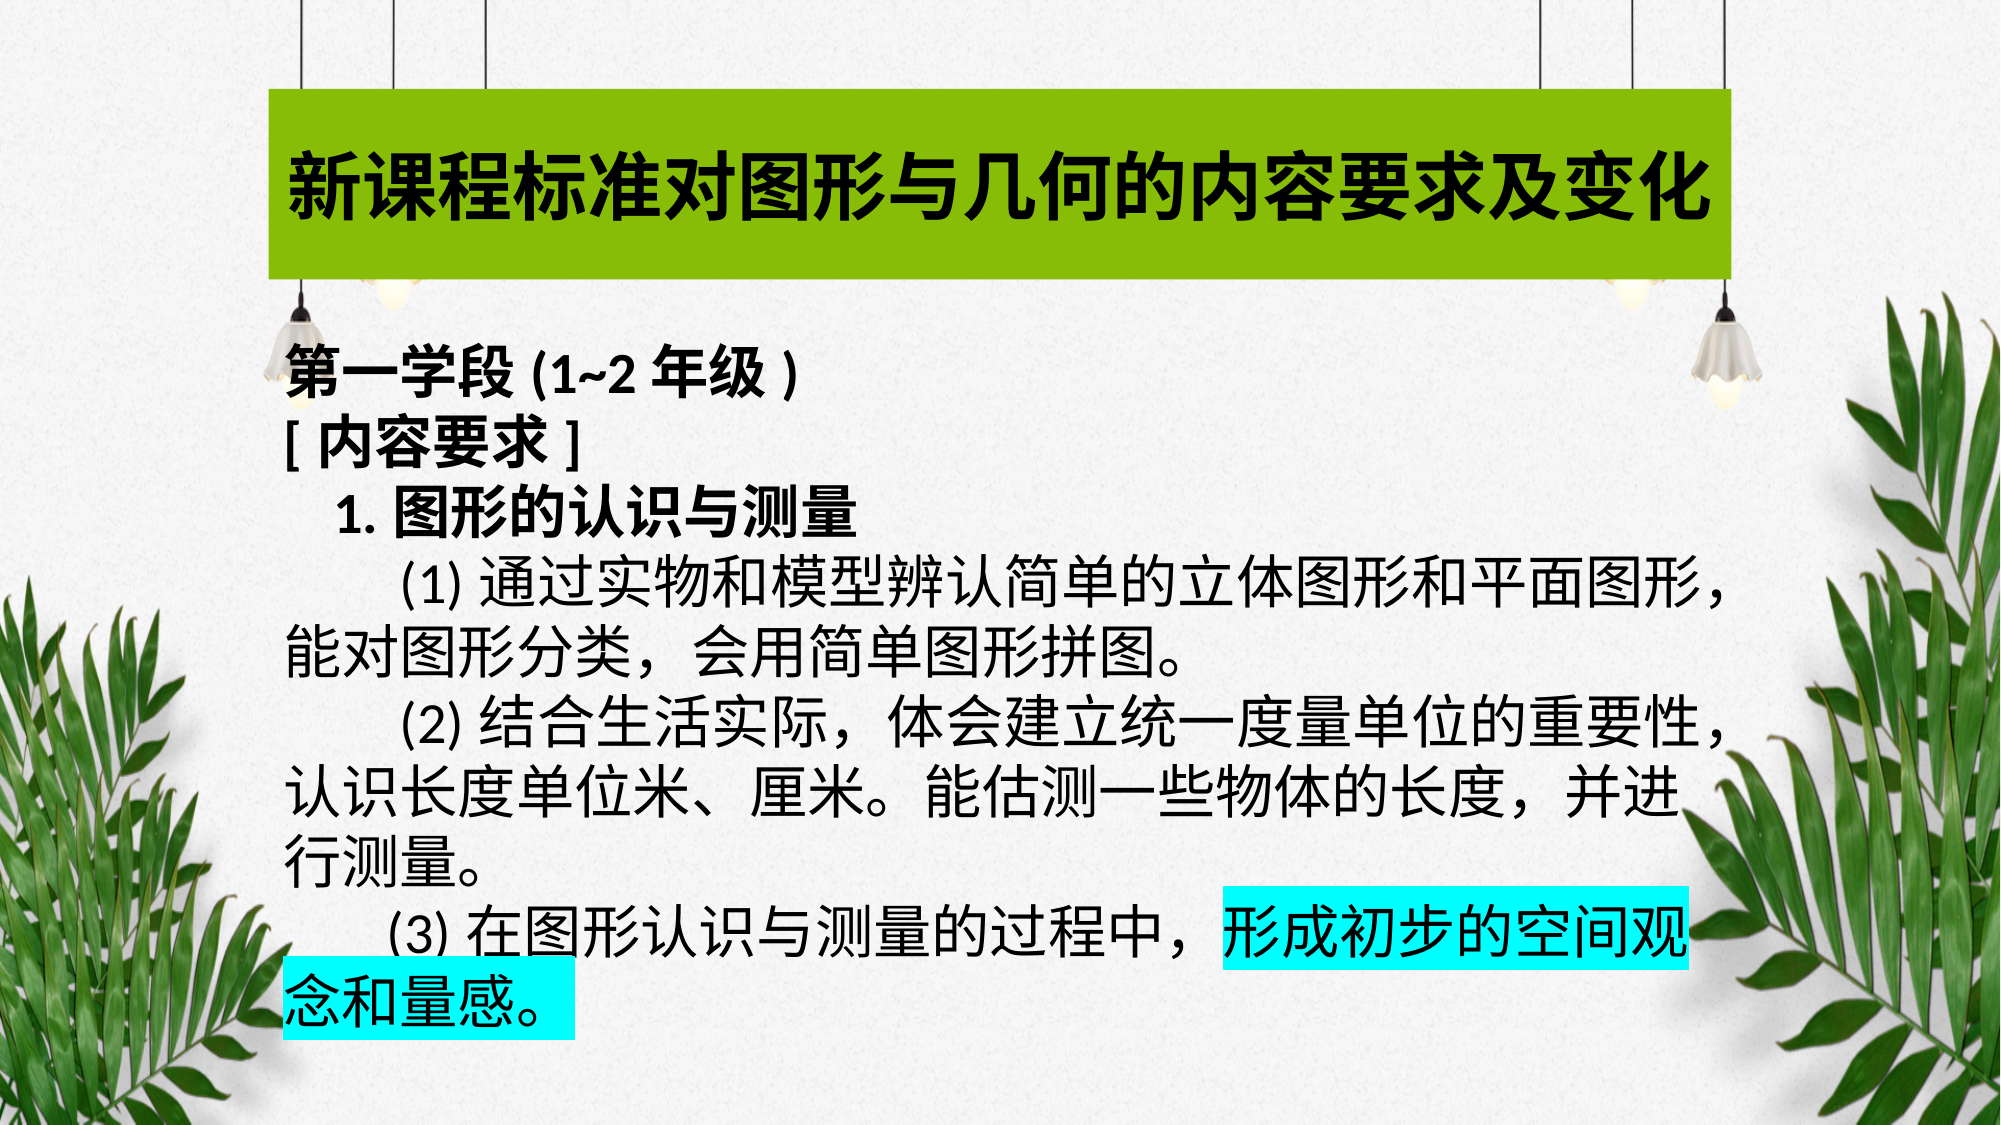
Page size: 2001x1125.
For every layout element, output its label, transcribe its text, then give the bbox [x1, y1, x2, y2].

picture [0, 0, 2001, 1125]
text_box 新课程标准对图形与几何的内容要求及变化 [268, 88, 1732, 280]
text_box 第一学段(1~2年级) [内容要求] 1.图形的认识与测量 (1)通过实物和模型辨认简单的立体图形和平面图形，能对图形分类，会用简单图形拼图。 (2)结合生活实际，体会建立统一度量单位的重要性，认识长度单位米、厘米。能估测一些物体的长度，并进行测量。 (3)在图形认识与测量的过程中，形成初步的空间观念和量感。 [268, 327, 1732, 1043]
